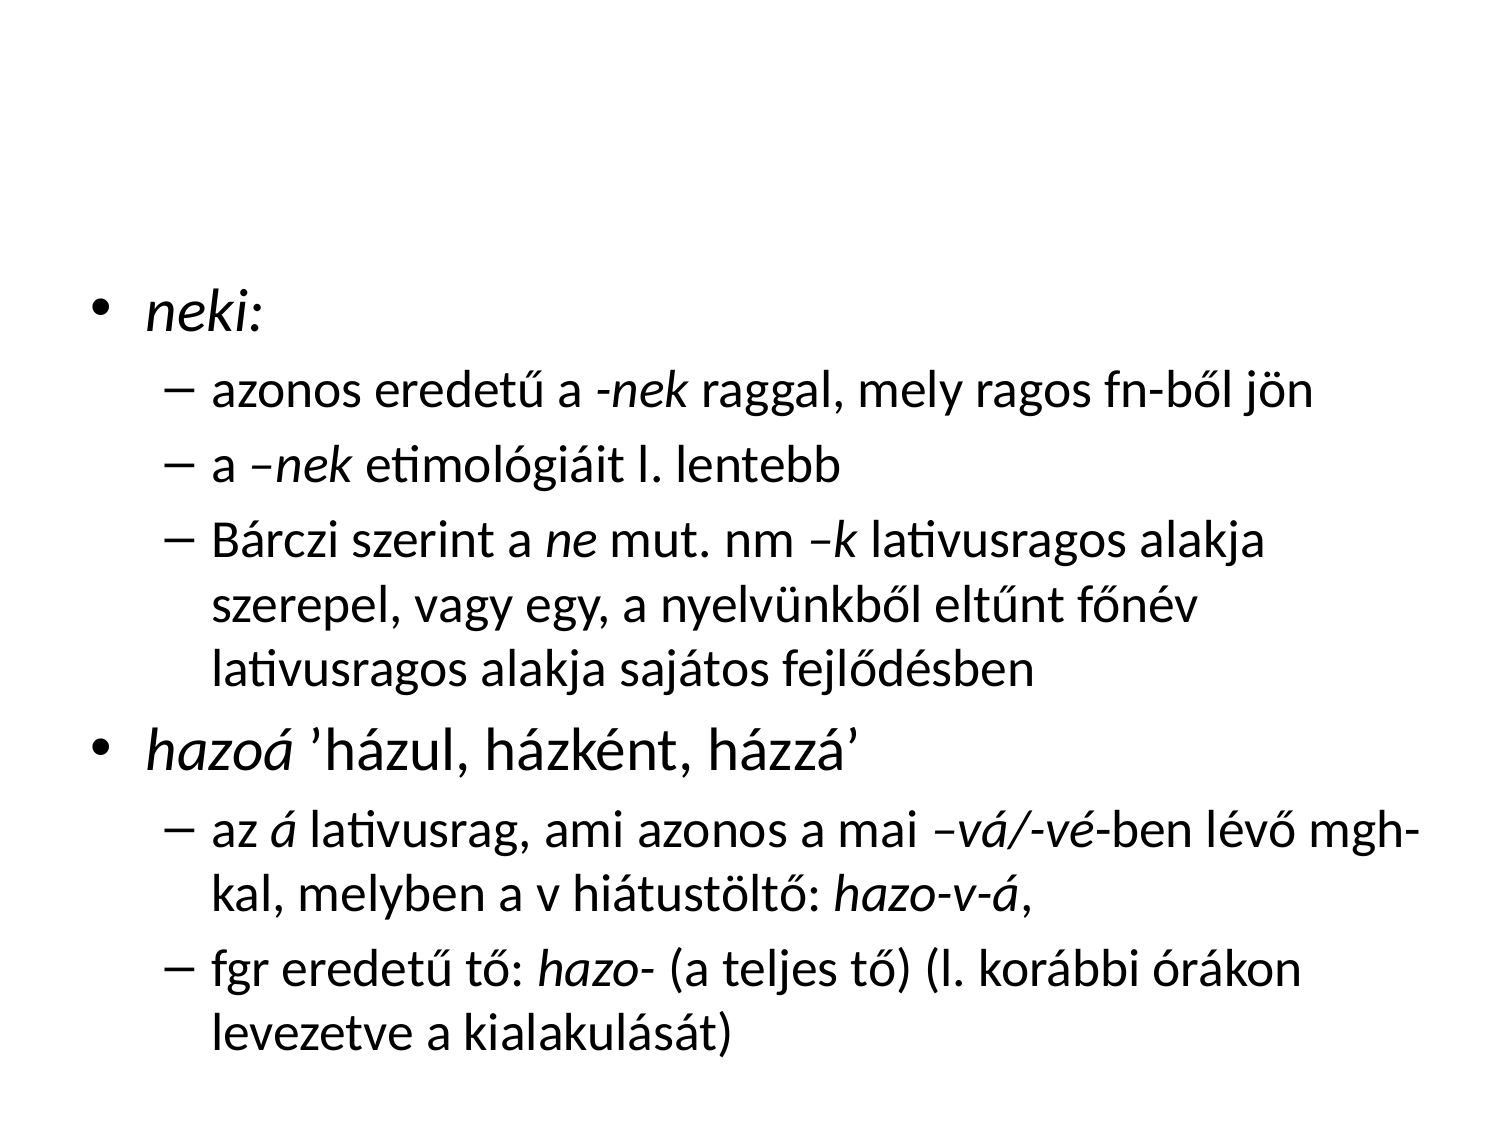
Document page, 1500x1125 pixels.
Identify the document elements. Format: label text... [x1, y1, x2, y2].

list neki: azonos eredetű a -nek raggal, mely ragos fn-ből jön a –nek etimológiáit l. lentebb Bárczi szerint a ne mut. nm –k lativusragos alakja szerepel, vagy egy, a nyelvünkből eltűnt főnév lativusragos alakja sajátos fejlődésben hazoá ’házul, házként, házzá’ az á lativusrag, ami azonos a mai –vá/-vé-ben lévő mgh-kal, melyben a v hiátustöltő: hazo-v-á, fgr eredetű tő: hazo- (a teljes tő) (l. korábbi órákon levezetve a kialakulását) [75, 262, 1459, 1071]
